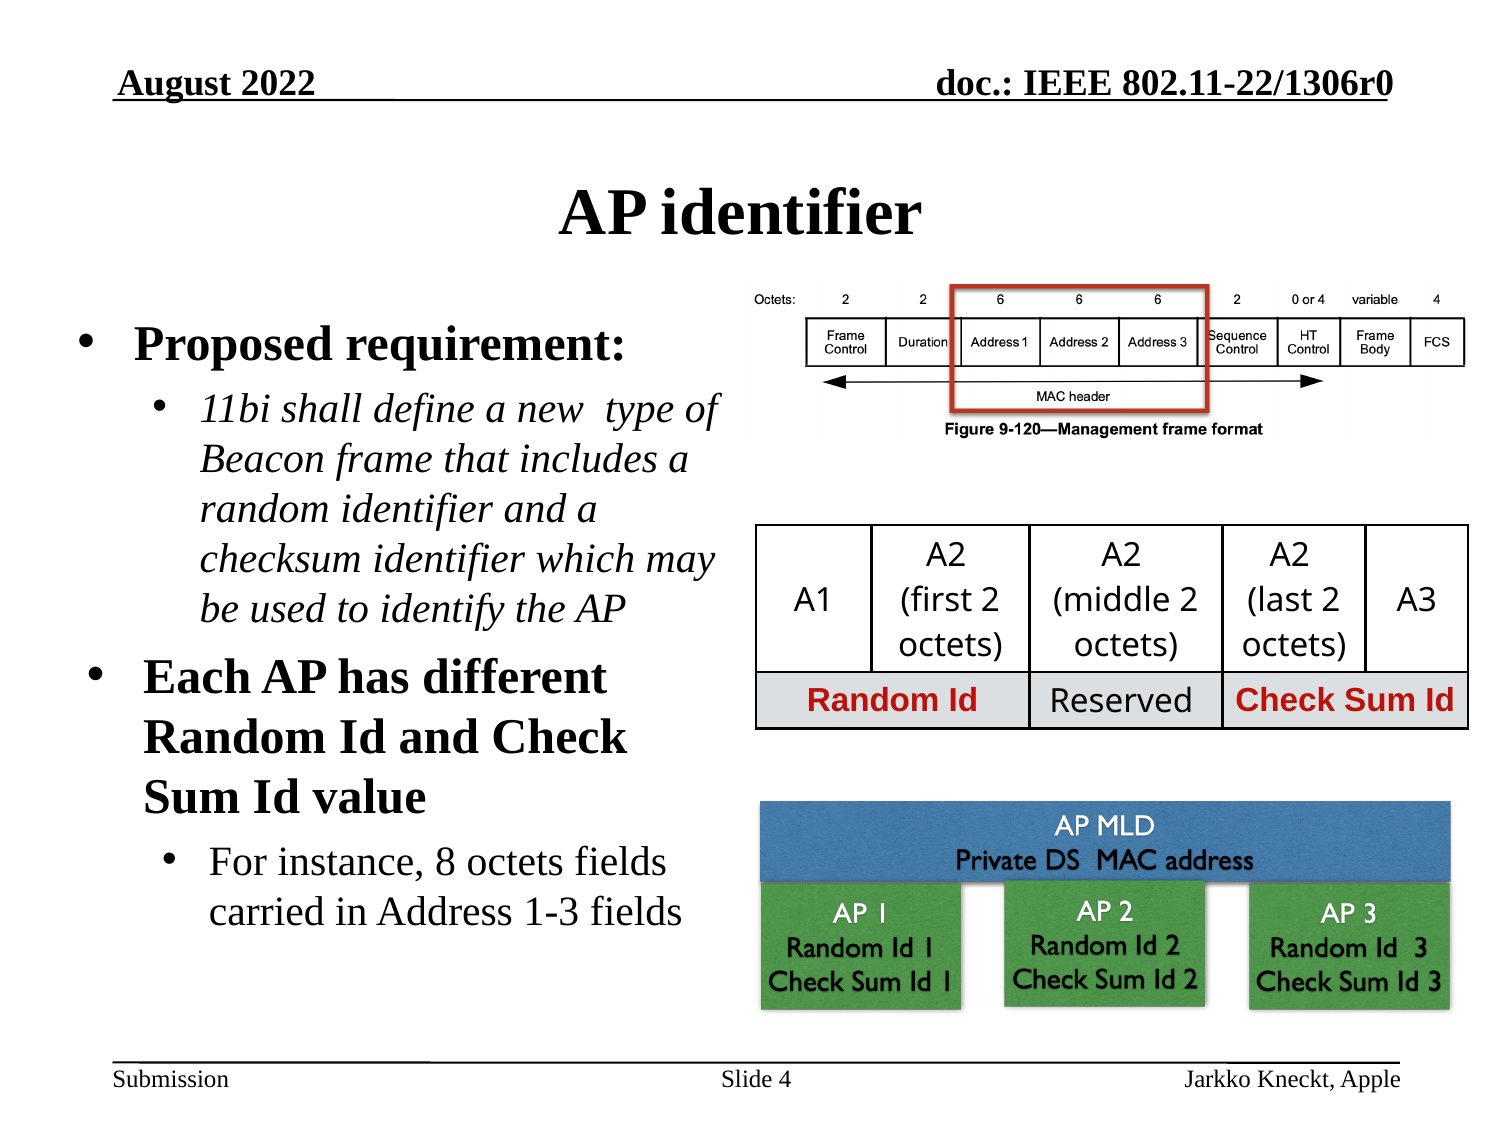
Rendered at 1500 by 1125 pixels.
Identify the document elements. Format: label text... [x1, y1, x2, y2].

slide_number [116, 58, 507, 104]
table_header A2 (first 2 octets) [873, 526, 1028, 671]
picture [737, 277, 1476, 441]
table_header A2 (last 2 octets) [1224, 526, 1364, 671]
table_cell Reserved [1031, 673, 1221, 727]
table_header A2 (middle 2 octets) [1031, 526, 1221, 671]
table_header A3 [1367, 526, 1467, 671]
title AP identifier [112, 111, 1388, 302]
table_cell Check Sum Id [1224, 673, 1467, 727]
table_cell Random Id [757, 673, 1028, 727]
slide_number Slide 4 [712, 1061, 800, 1123]
list Proposed requirement: 11bi shall define a new type of Beacon frame that includes a random identifier and a checksum identifier which may be used to identify the AP Each AP has different Random Id and Check Sum Id value For instance, 8 octets fields carried in Address 1-3 fields [62, 302, 751, 1016]
table_header A1 [757, 526, 870, 671]
footer Jarkko Kneckt, Apple [1007, 1061, 1402, 1093]
picture [755, 798, 1457, 1016]
